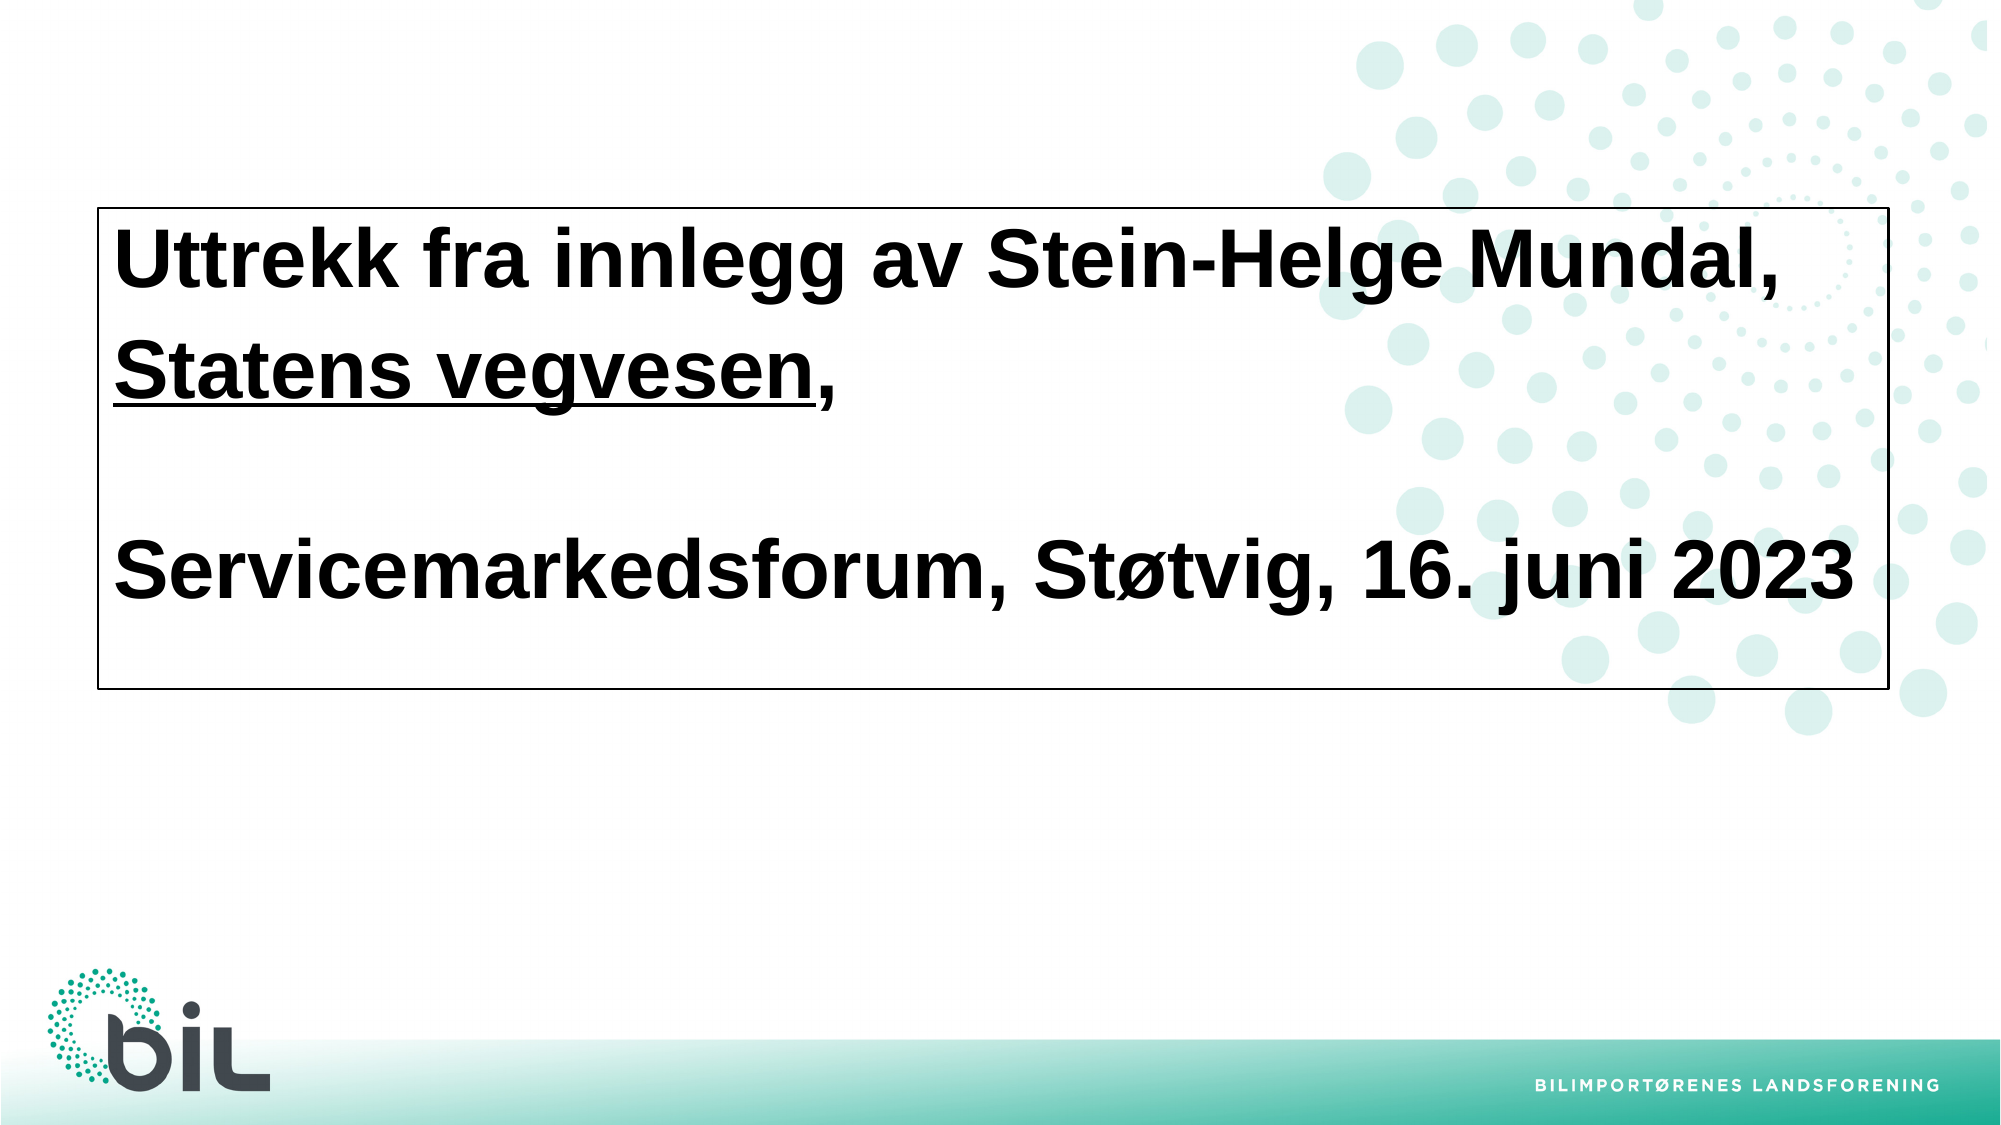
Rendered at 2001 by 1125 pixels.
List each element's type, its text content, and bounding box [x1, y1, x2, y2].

text_box Uttrekk fra innlegg av Stein-Helge Mundal, Statens vegvesen, Servicemarkedsforum, Støtvig, 16. juni 2023 [98, 208, 1889, 689]
picture [1, 0, 2001, 1125]
